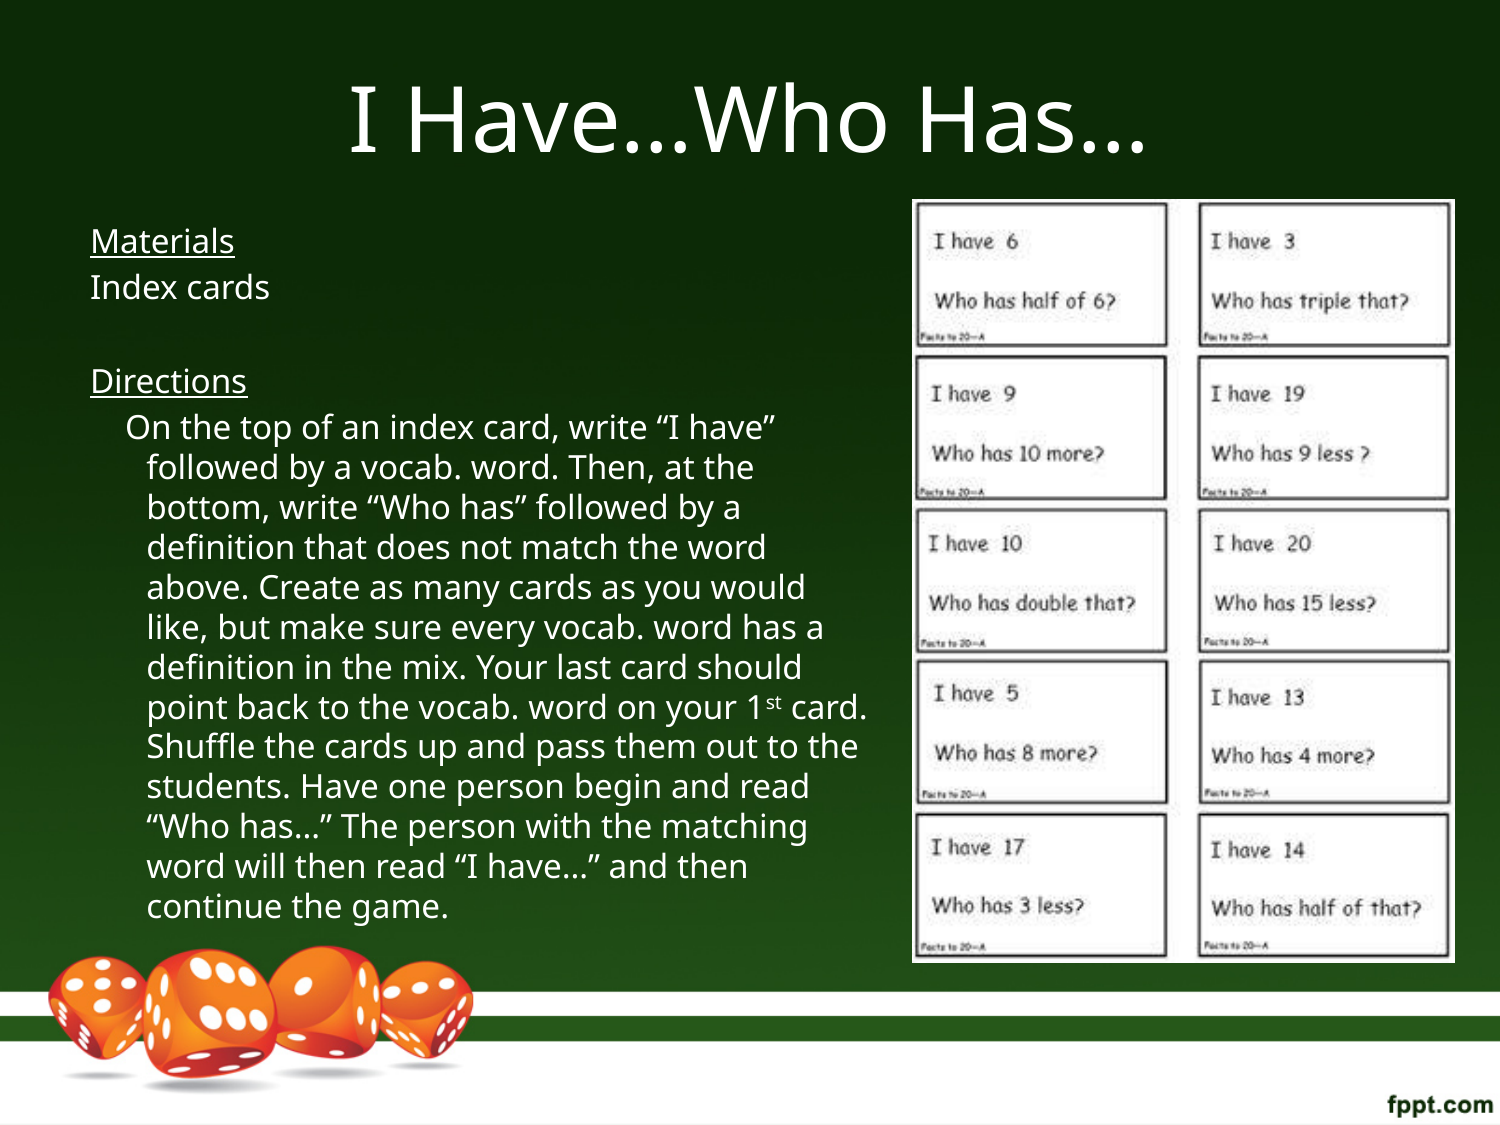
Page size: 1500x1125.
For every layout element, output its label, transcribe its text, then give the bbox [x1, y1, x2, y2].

picture [0, 0, 1500, 1125]
list Materials Index cards Directions On the top of an index card, write “I have” followed by a vocab. word. Then, at the bottom, write “Who has” followed by a definition that does not match the word above. Create as many cards as you would like, but make sure every vocab. word has a definition in the mix. Your last card should point back to the vocab. word on your 1st card. Shuffle the cards up and pass them out to the students. Have one person begin and read “Who has…” The person with the matching word will then read “I have…” and then continue the game. [74, 212, 888, 938]
title I Have…Who Has… [74, 44, 1426, 188]
